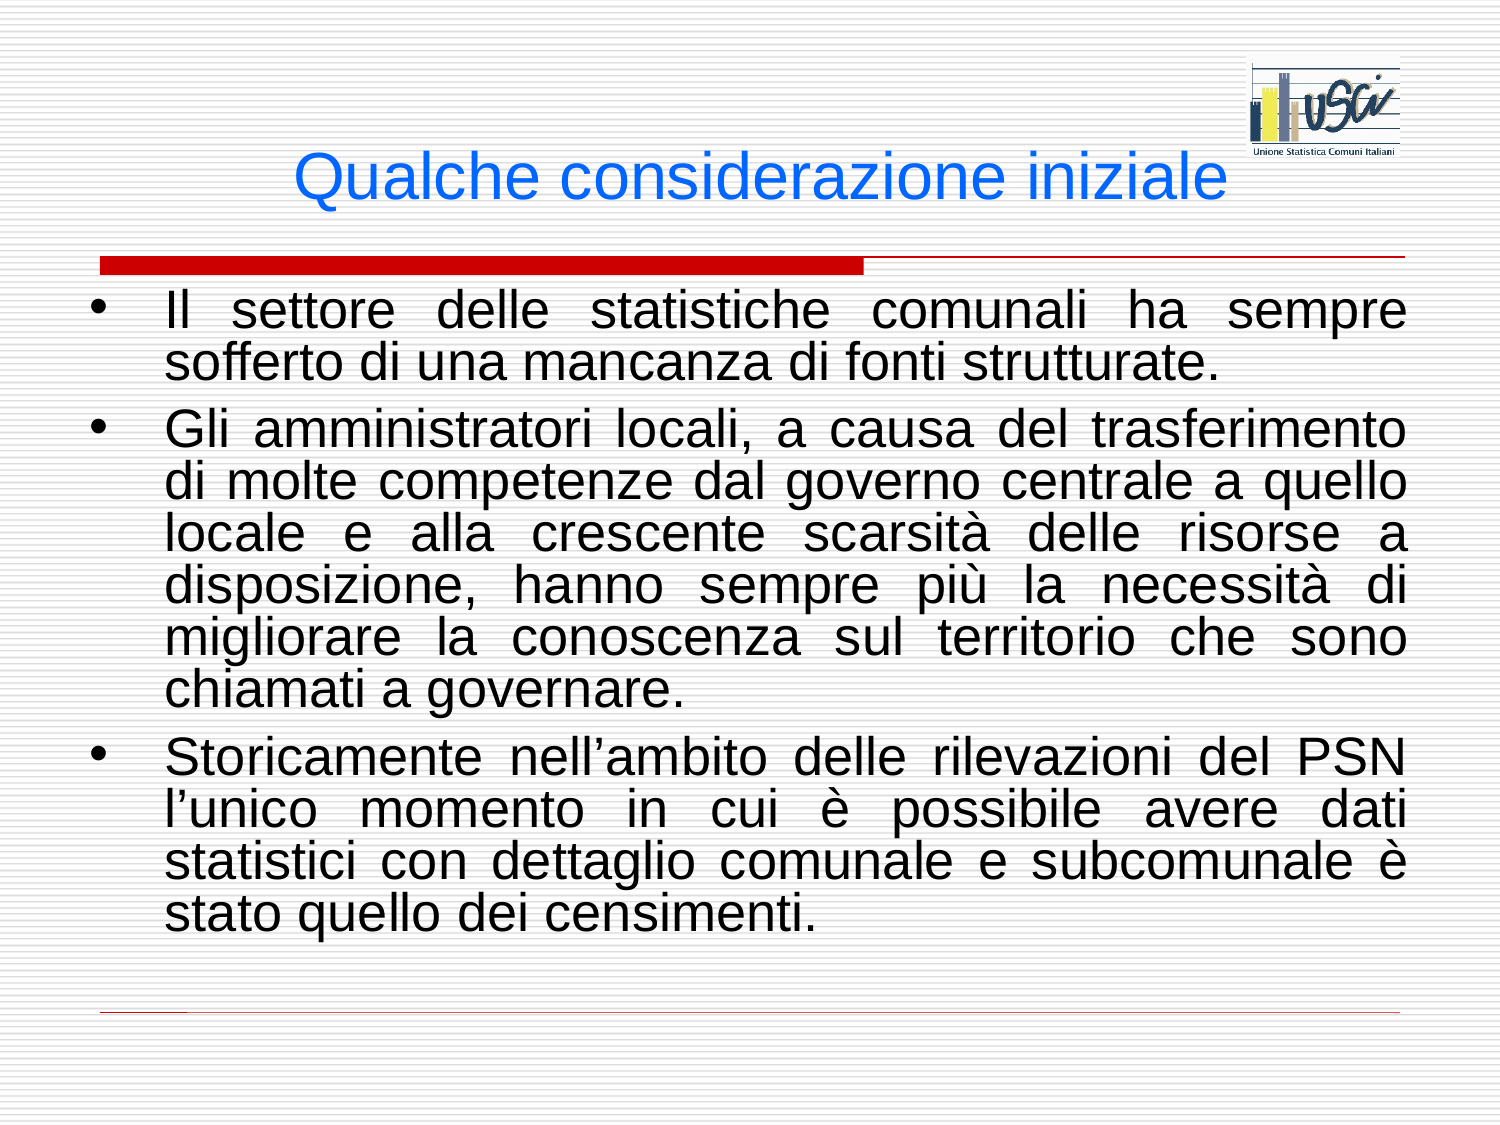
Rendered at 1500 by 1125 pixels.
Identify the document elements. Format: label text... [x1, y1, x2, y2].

picture [0, 0, 1500, 1125]
list Il settore delle statistiche comunali ha sempre sofferto di una mancanza di fonti strutturate. Gli amministratori locali, a causa del trasferimento di molte competenze dal governo centrale a quello locale e alla crescente scarsità delle risorse a disposizione, hanno sempre più la necessità di migliorare la conoscenza sul territorio che sono chiamati a governare. Storicamente nell’ambito delle rilevazioni del PSN l’unico momento in cui è possibile avere dati statistici con dettaglio comunale e subcomunale è stato quello dei censimenti. [75, 278, 1425, 1005]
text_box Qualche considerazione iniziale [206, 90, 1317, 256]
